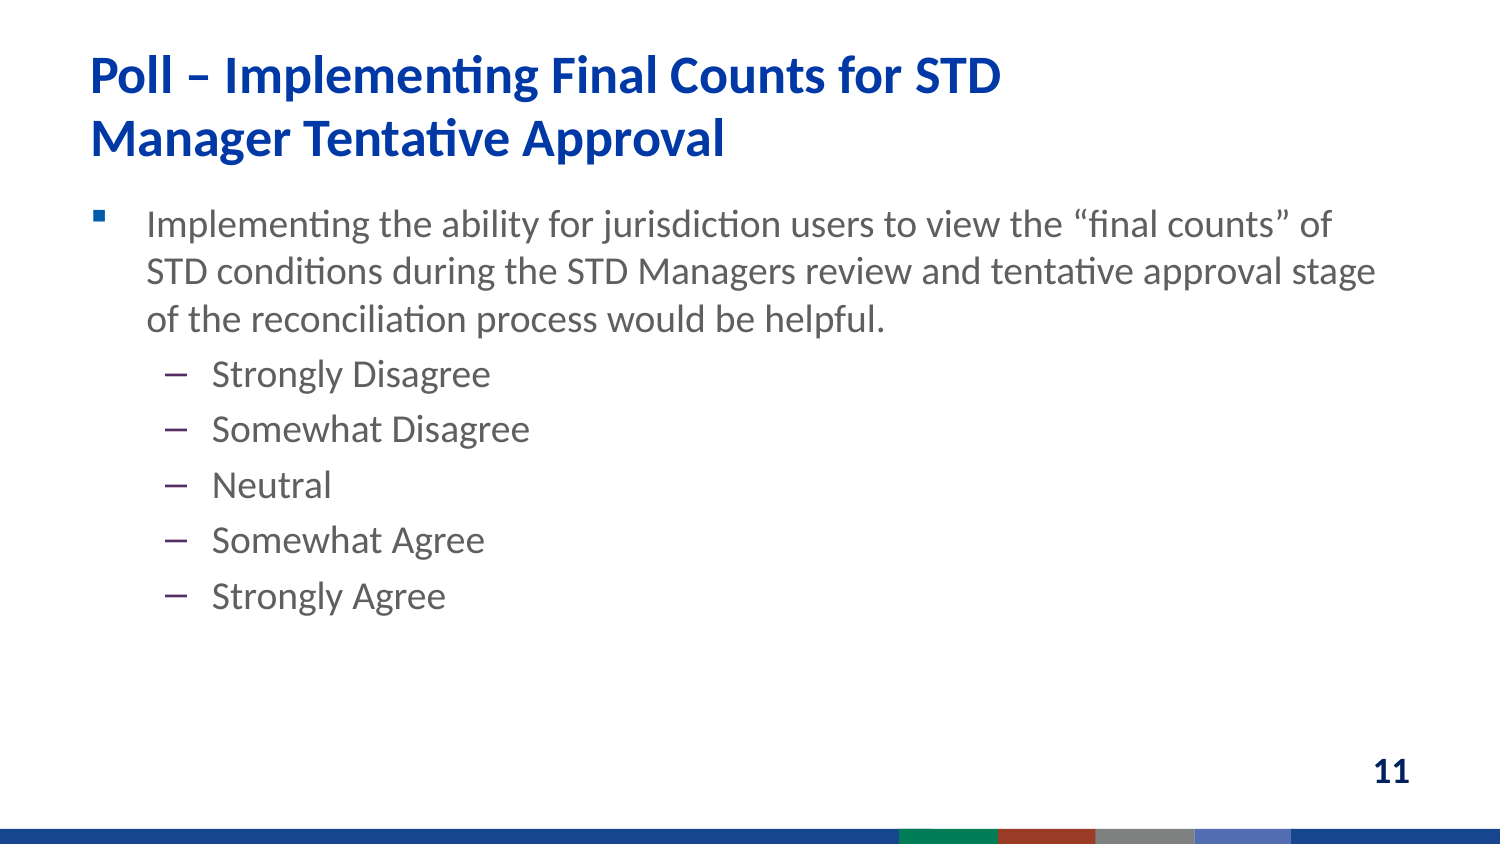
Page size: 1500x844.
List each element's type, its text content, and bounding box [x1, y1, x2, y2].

list Implementing the ability for jurisdiction users to view the “final counts” of STD conditions during the STD Managers review and tentative approval stage of the reconciliation process would be helpful. Strongly Disagree Somewhat Disagree Neutral Somewhat Agree Strongly Agree [75, 190, 1425, 739]
text_box 11 [974, 738, 1425, 799]
title Poll – Implementing Final Counts for STD Manager Tentative Approval [75, 33, 1425, 175]
